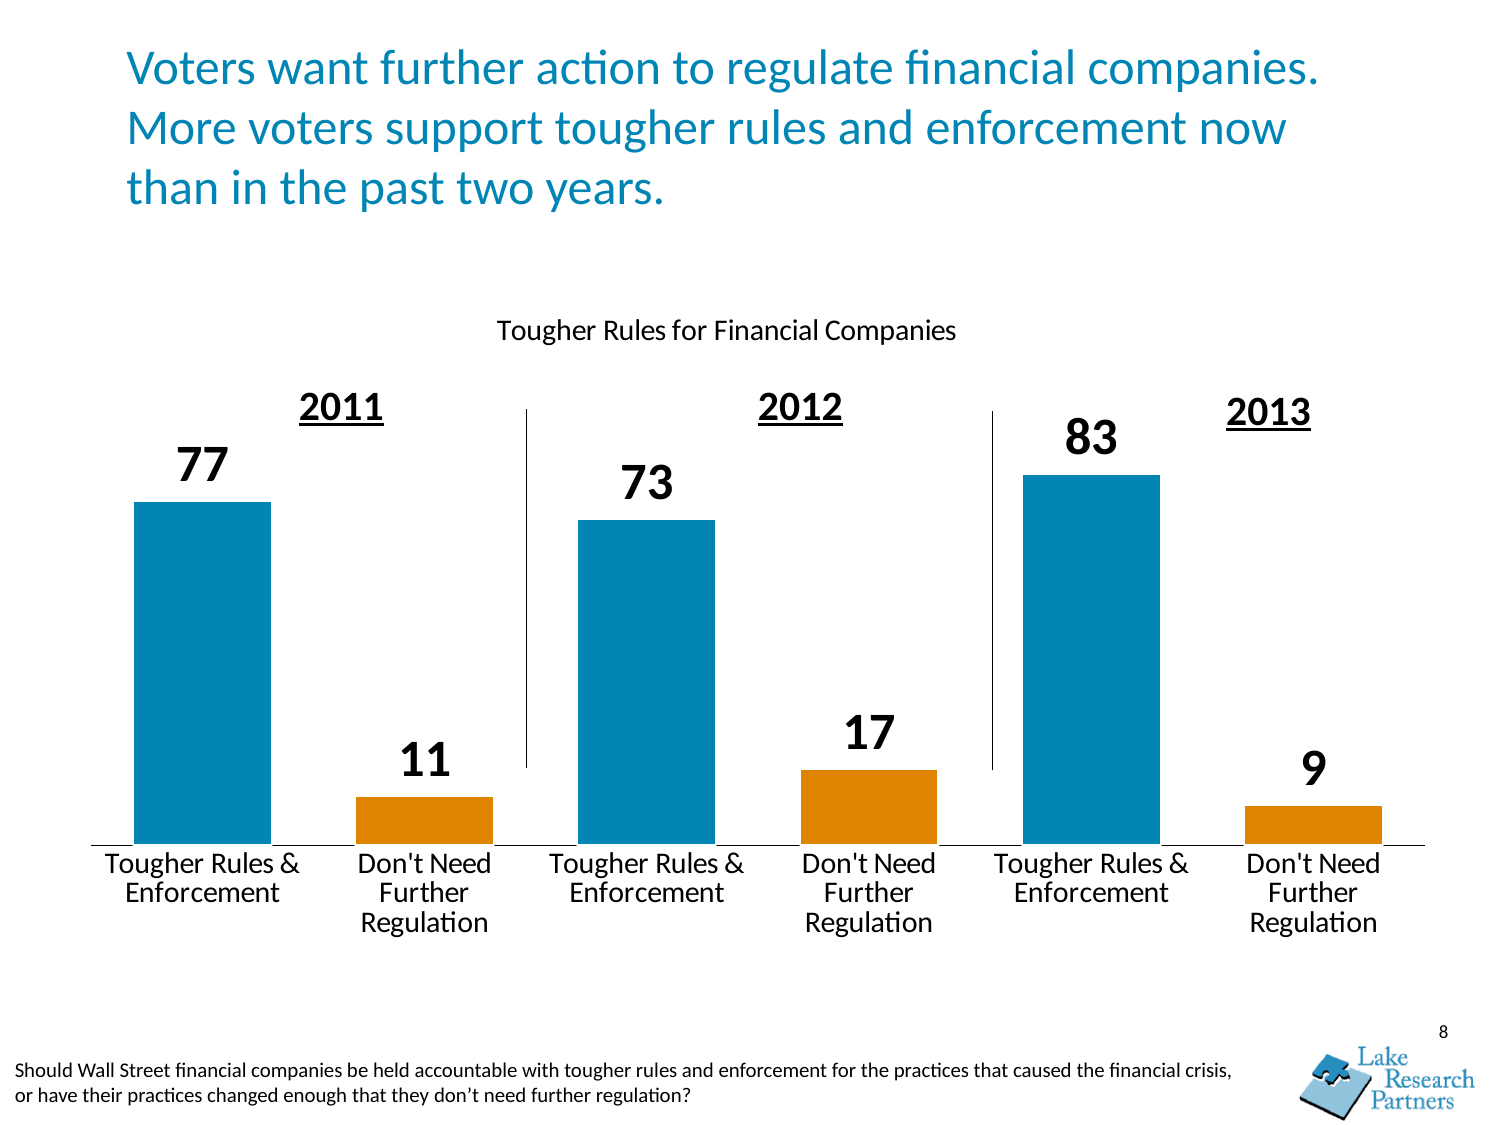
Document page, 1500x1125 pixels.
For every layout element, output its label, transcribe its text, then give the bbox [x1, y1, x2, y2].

chart [71, 309, 1445, 945]
footer 8 [1387, 1012, 1500, 1063]
picture [1299, 1046, 1475, 1121]
title Voters want further action to regulate financial companies. More voters support tougher rules and enforcement now than in the past two years. [111, 37, 1389, 212]
text_box Should Wall Street financial companies be held accountable with tougher rules and enforcement for the practices that caused the financial crisis, or have their practices changed enough that they don’t need further regulation? [0, 1049, 1260, 1115]
